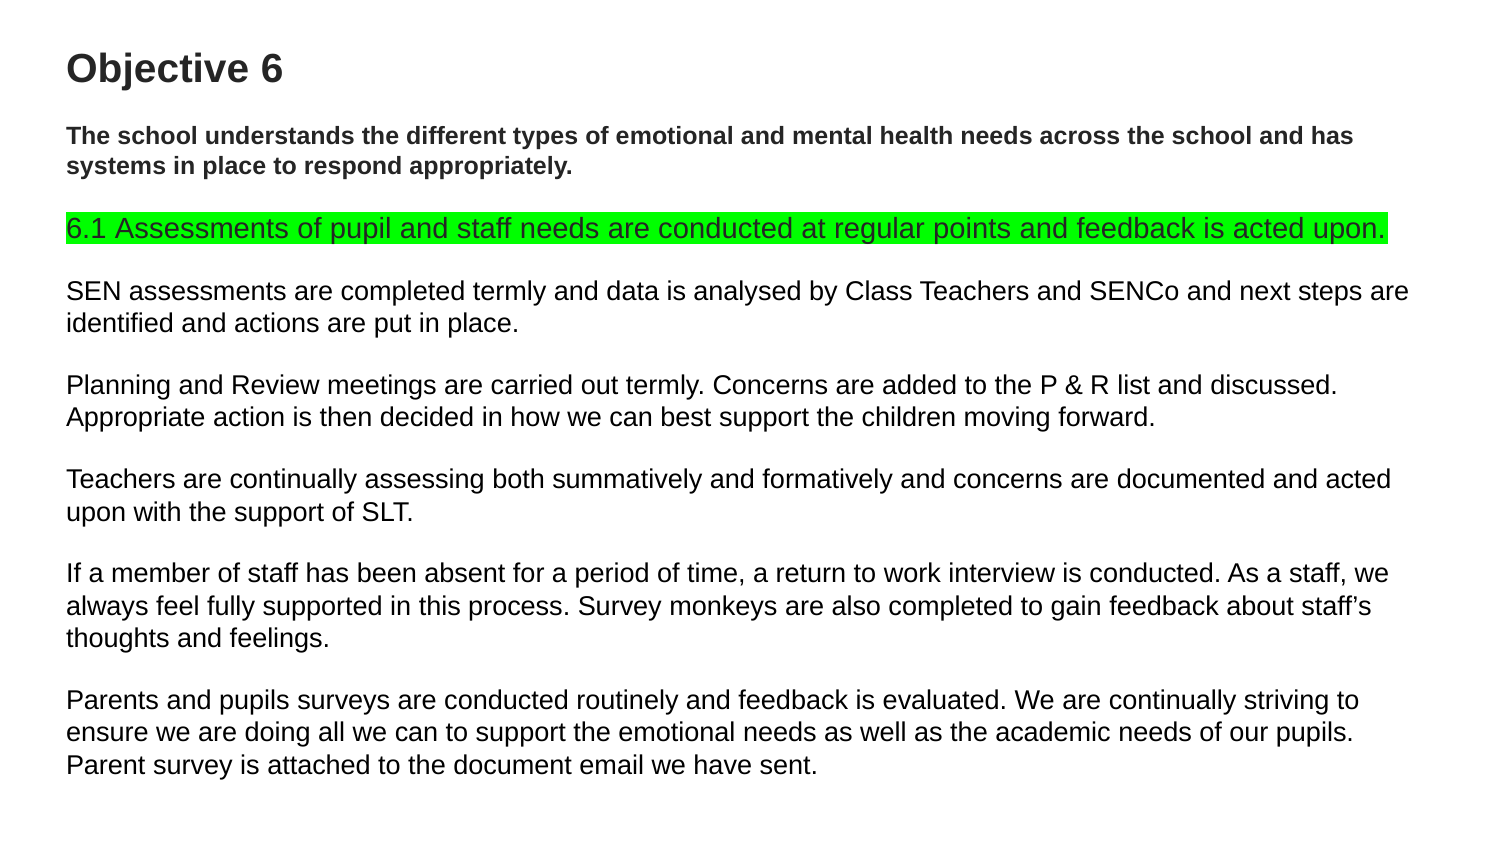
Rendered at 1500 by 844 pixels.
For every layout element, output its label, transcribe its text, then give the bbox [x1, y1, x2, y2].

title Objective 6 The school understands the different types of emotional and mental health needs across the school and has systems in place to respond appropriately. 6.1 Assessments of pupil and staff needs are conducted at regular points and feedback is acted upon. SEN assessments are completed termly and data is analysed by Class Teachers and SENCo and next steps are identified and actions are put in place. Planning and Review meetings are carried out termly. Concerns are added to the P & R list and discussed. Appropriate action is then decided in how we can best support the children moving forward. Teachers are continually assessing both summatively and formatively and concerns are documented and acted upon with the support of SLT. If a member of staff has been absent for a period of time, a return to work interview is conducted. As a staff, we always feel fully supported in this process. Survey monkeys are also completed to gain feedback about staff’s thoughts and feelings. Parents and pupils surveys are conducted routinely and feedback is evaluated. We are continually striving to ensure we are doing all we can to support the emotional needs as well as the academic needs of our pupils. Parent survey is attached to the document email we have sent. [51, 27, 1449, 121]
